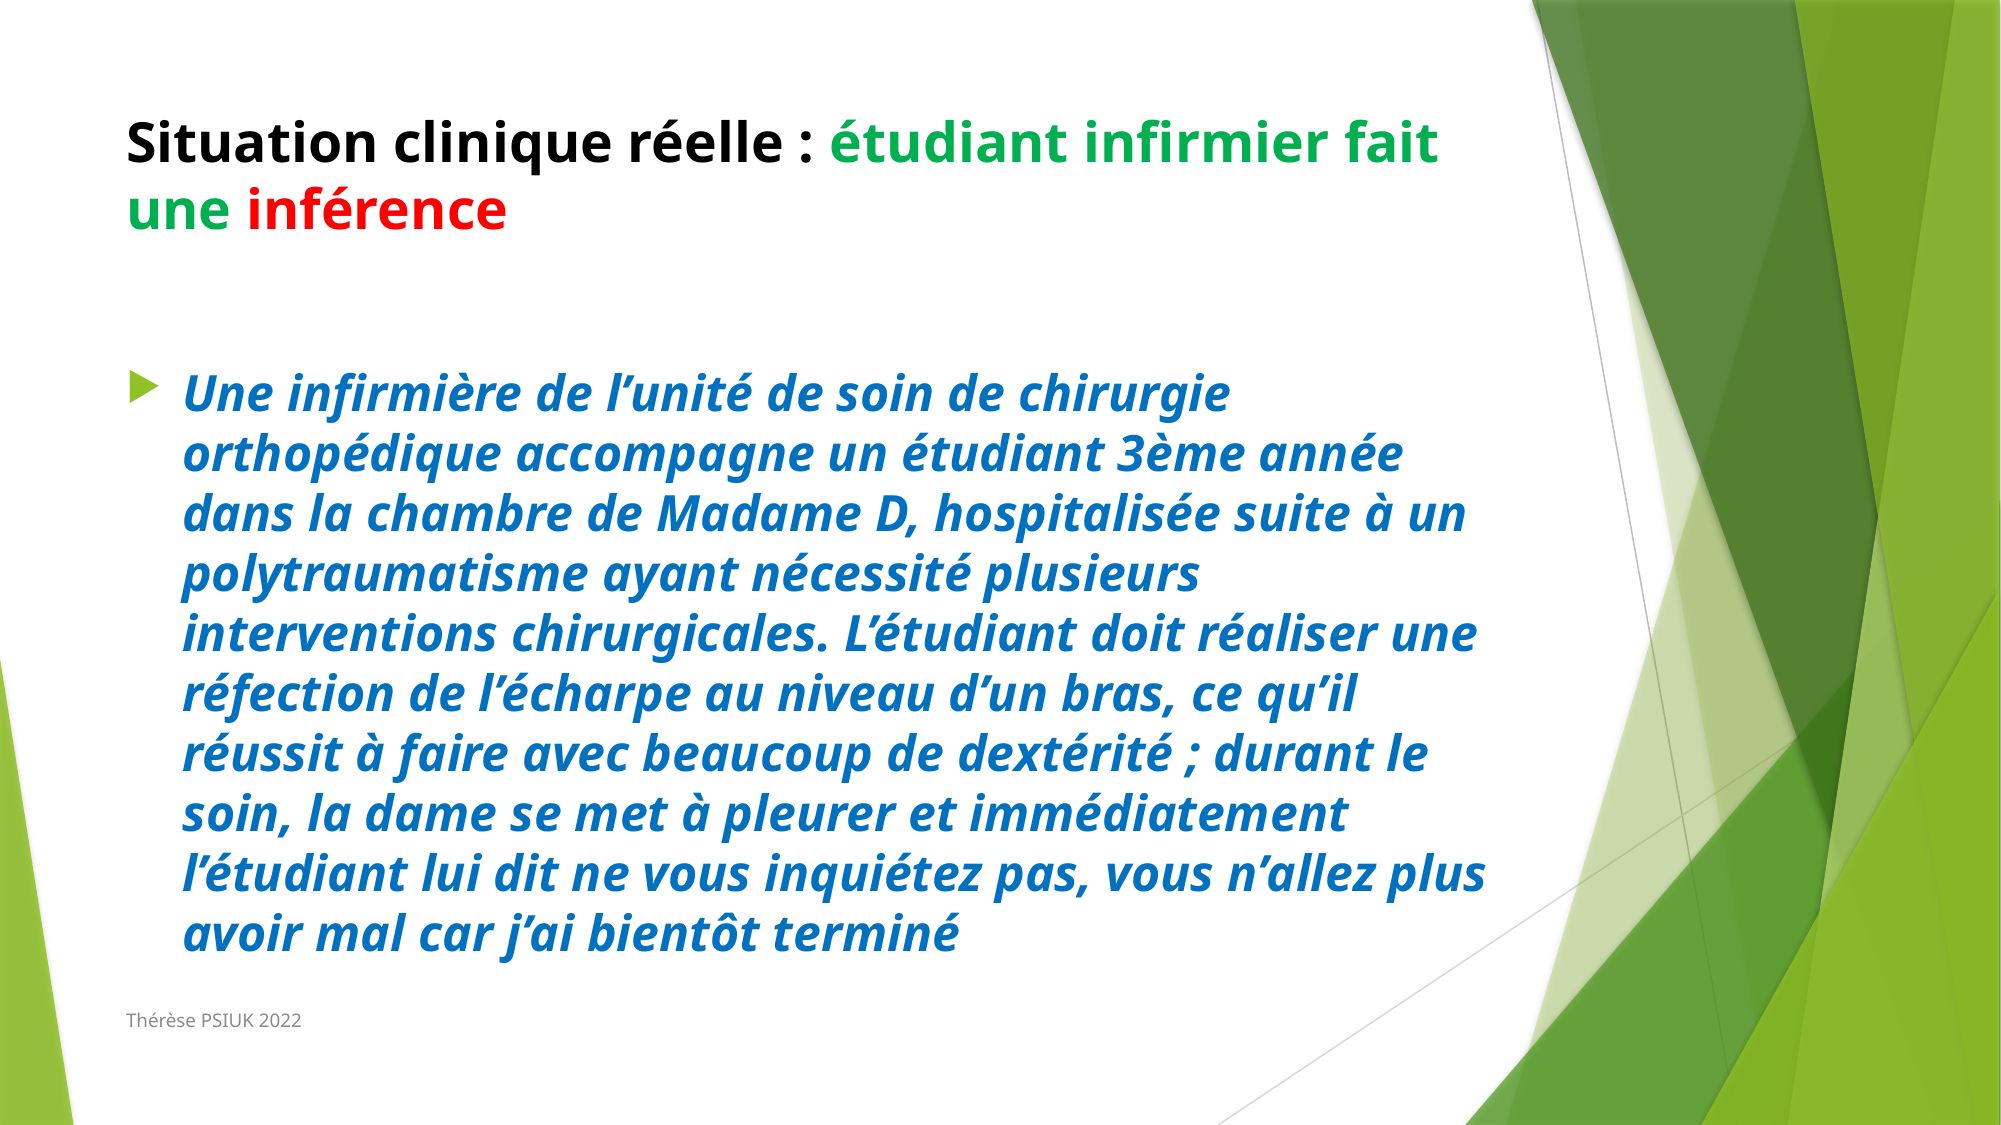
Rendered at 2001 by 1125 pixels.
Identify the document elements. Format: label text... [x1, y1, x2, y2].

title Situation clinique réelle : étudiant infirmier fait une inférence [111, 99, 1522, 317]
footer Thérèse PSIUK 2022 [111, 991, 1145, 1051]
list Une infirmière de l’unité de soin de chirurgie orthopédique accompagne un étudiant 3ème année dans la chambre de Madame D, hospitalisée suite à un polytraumatisme ayant nécessité plusieurs interventions chirurgicales. L’étudiant doit réaliser une réfection de l’écharpe au niveau d’un bras, ce qu’il réussit à faire avec beaucoup de dextérité ; durant le soin, la dame se met à pleurer et immédiatement l’étudiant lui dit ne vous inquiétez pas, vous n’allez plus avoir mal car j’ai bientôt terminé [111, 354, 1522, 992]
